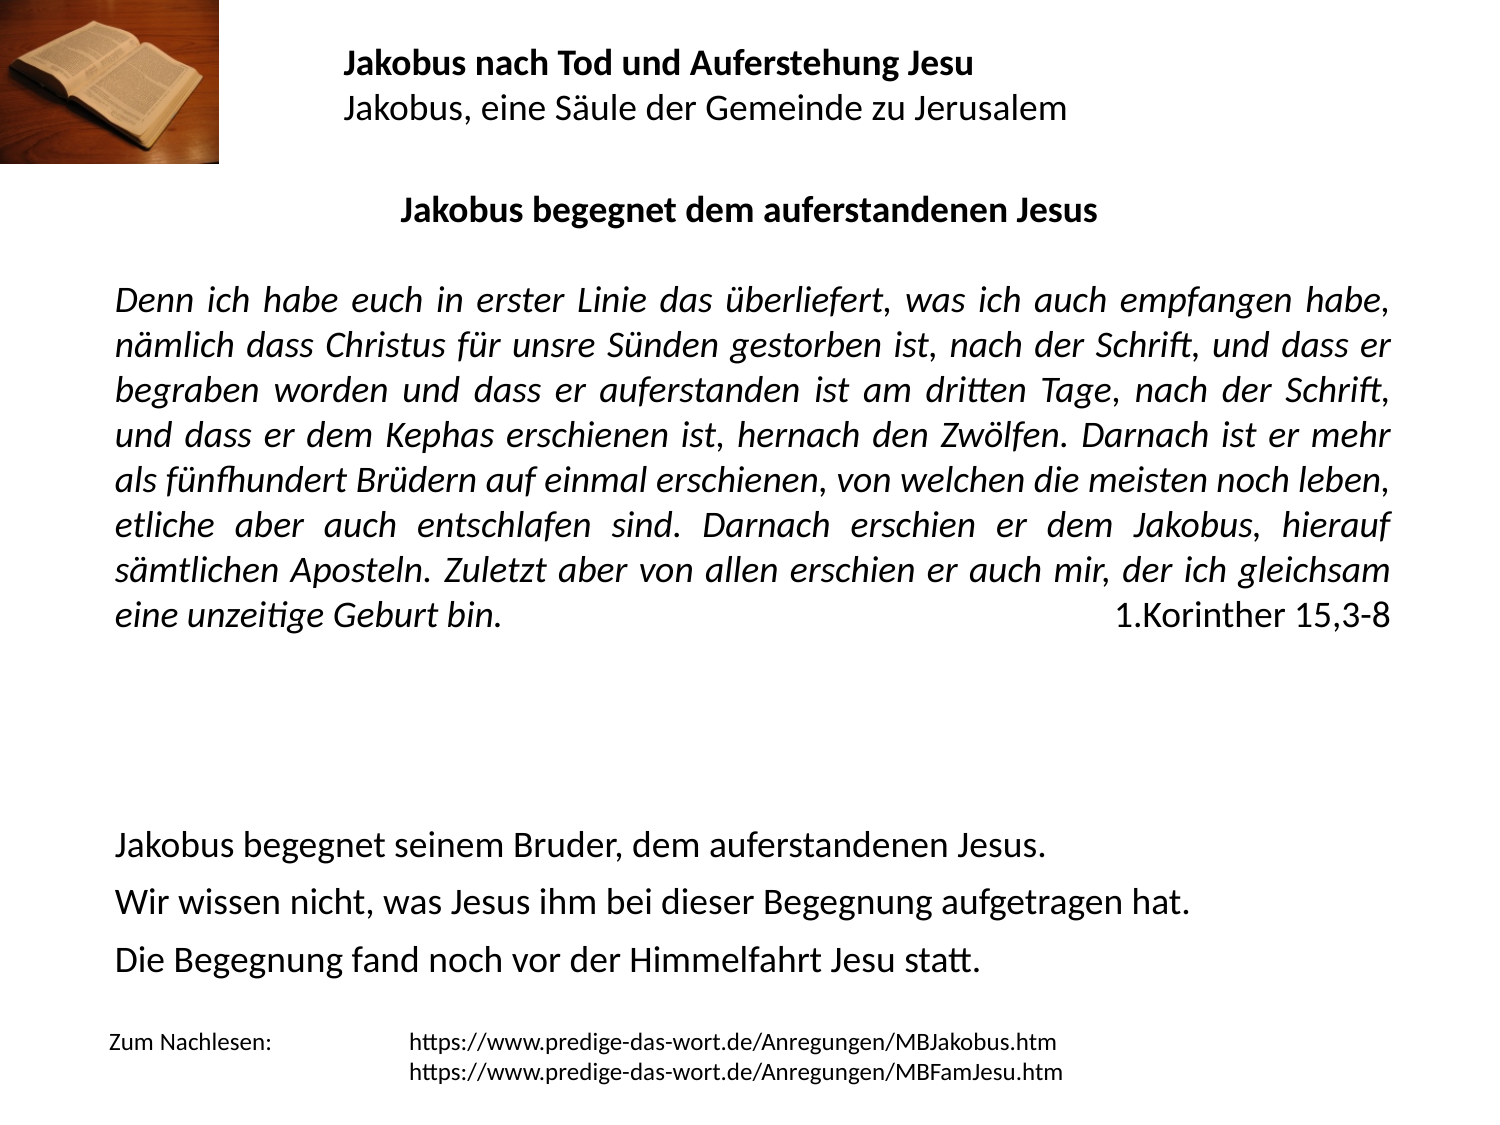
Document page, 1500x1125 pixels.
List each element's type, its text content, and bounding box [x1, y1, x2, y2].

text_box Denn ich habe euch in erster Linie das überliefert, was ich auch empfangen habe, nämlich dass Christus für unsre Sünden gestorben ist, nach der Schrift, und dass er begraben worden und dass er auferstanden ist am dritten Tage, nach der Schrift, und dass er dem Kephas erschienen ist, hernach den Zwölfen. Darnach ist er mehr als fünfhundert Brüdern auf einmal erschienen, von welchen die meisten noch leben, etliche aber auch entschlafen sind. Darnach erschien er dem Jakobus, hierauf sämtlichen Aposteln. Zuletzt aber von allen erschien er auch mir, der ich gleichsam eine unzeitige Geburt bin. 1.Korinther 15,3-8 Jakobus begegnet seinem Bruder, dem auferstandenen Jesus. Wir wissen nicht, was Jesus ihm bei dieser Begegnung aufgetragen hat. Die Begegnung fand noch vor der Himmelfahrt Jesu statt. [100, 267, 1407, 987]
picture [0, 0, 219, 164]
text_box Jakobus begegnet dem auferstandenen Jesus [385, 177, 1114, 238]
text_box Jakobus nach Tod und Auferstehung Jesu Jakobus, eine Säule der Gemeinde zu Jerusalem [328, 30, 1085, 136]
